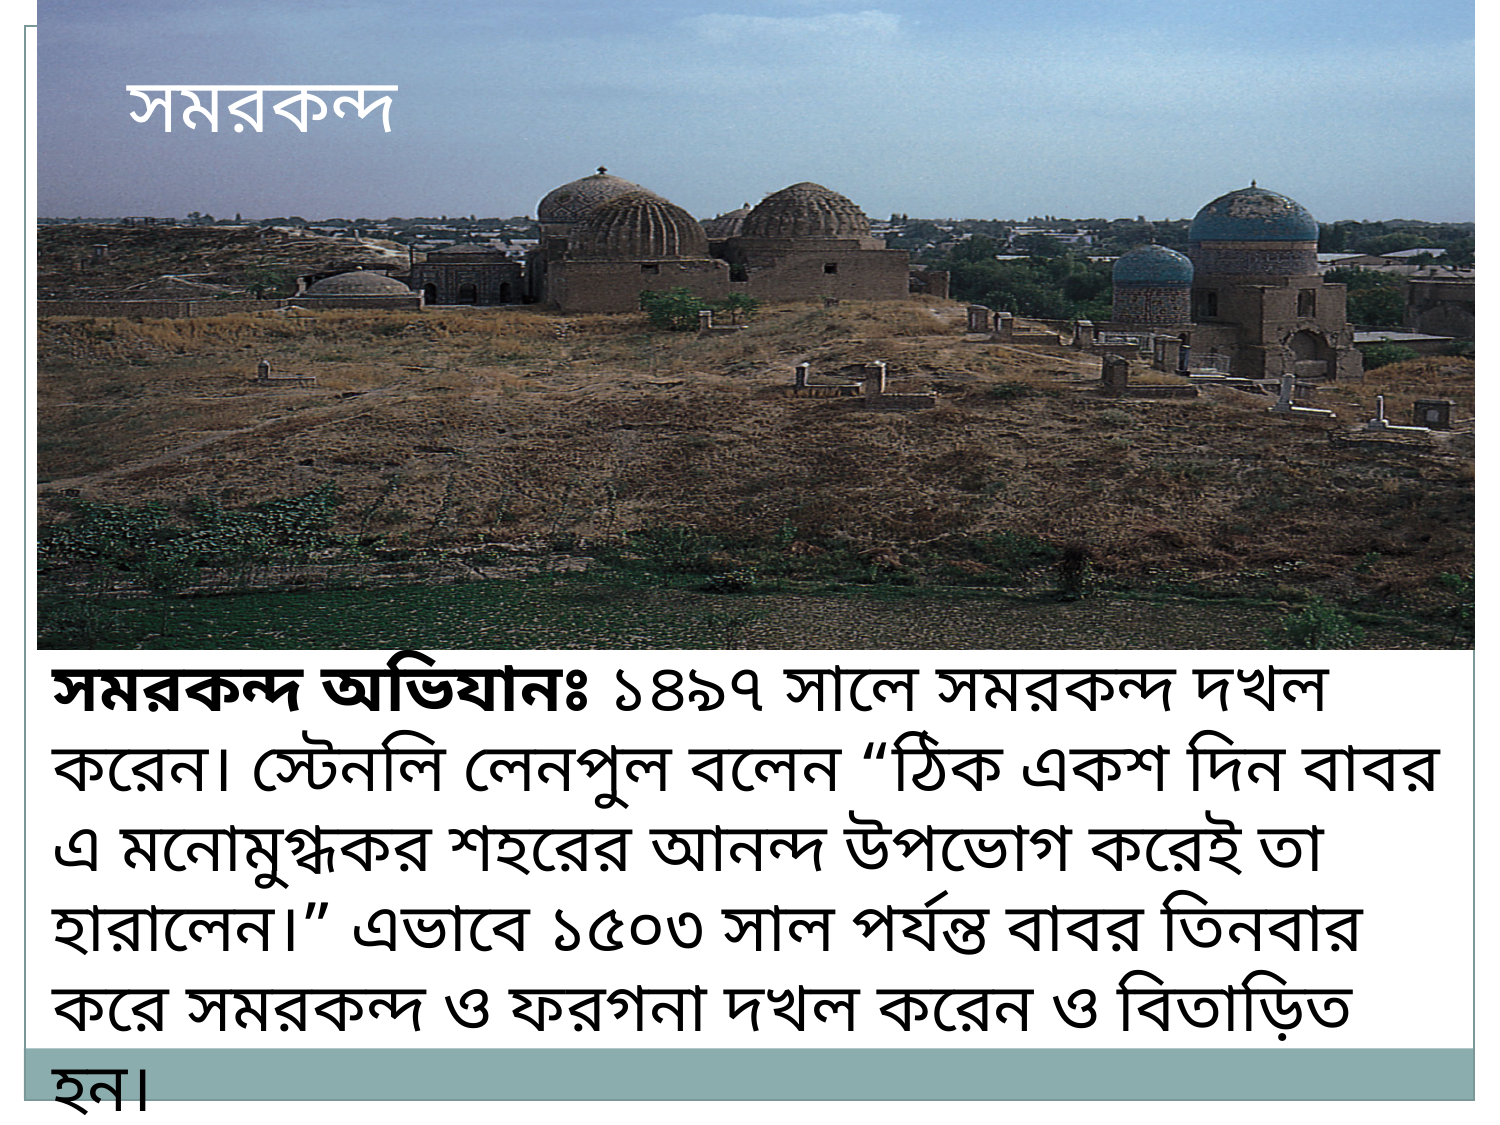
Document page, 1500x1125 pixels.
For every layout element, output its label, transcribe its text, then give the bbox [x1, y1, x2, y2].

picture [37, 0, 1476, 651]
text_box সমরকন্দ অভিযানঃ ১৪৯৭ সালে সমরকন্দ দখল করেন। স্টেনলি লেনপুল বলেন “ঠিক একশ দিন বাবর এ মনোমুগ্ধকর শহরের আনন্দ উপভোগ করেই তা হারালেন।” এভাবে ১৫০৩ সাল পর্যন্ত বাবর তিনবার করে সমরকন্দ ও ফরগনা দখল করেন ও বিতাড়িত হন। [37, 637, 1500, 1125]
